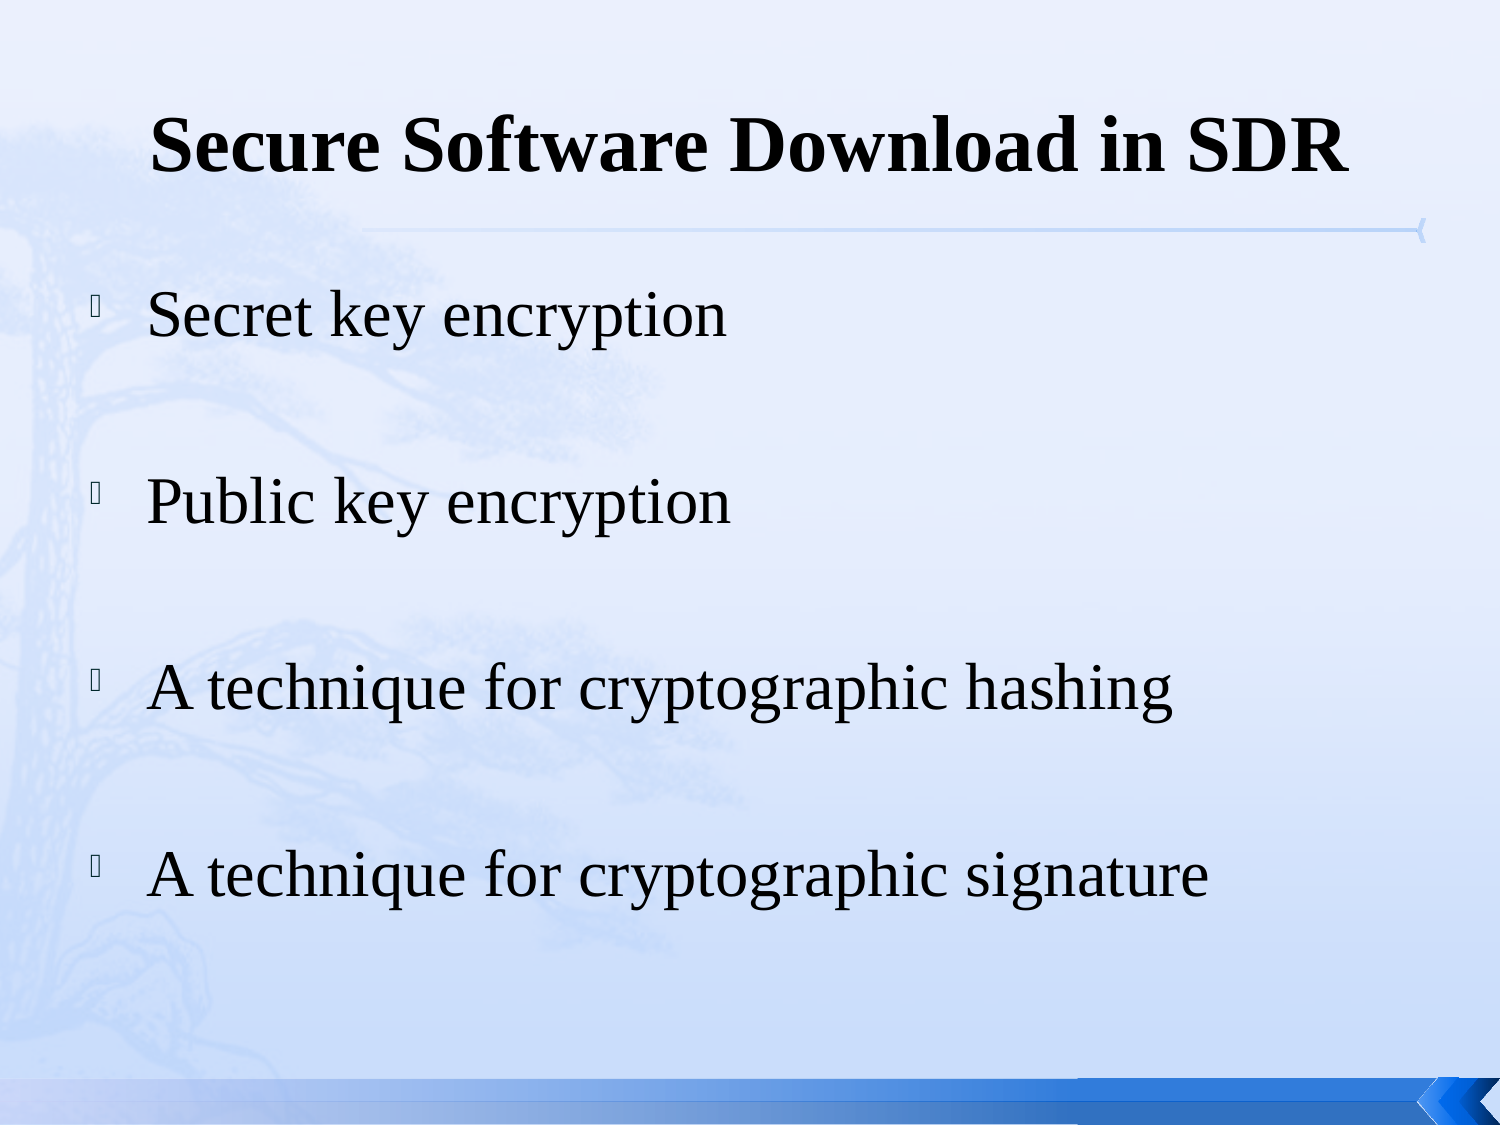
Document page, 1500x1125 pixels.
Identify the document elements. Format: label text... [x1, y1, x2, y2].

list Secret key encryption Public key encryption A technique for cryptographic hashing A technique for cryptographic signature [75, 262, 1425, 1005]
title Secure Software Download in SDR [75, 45, 1425, 233]
